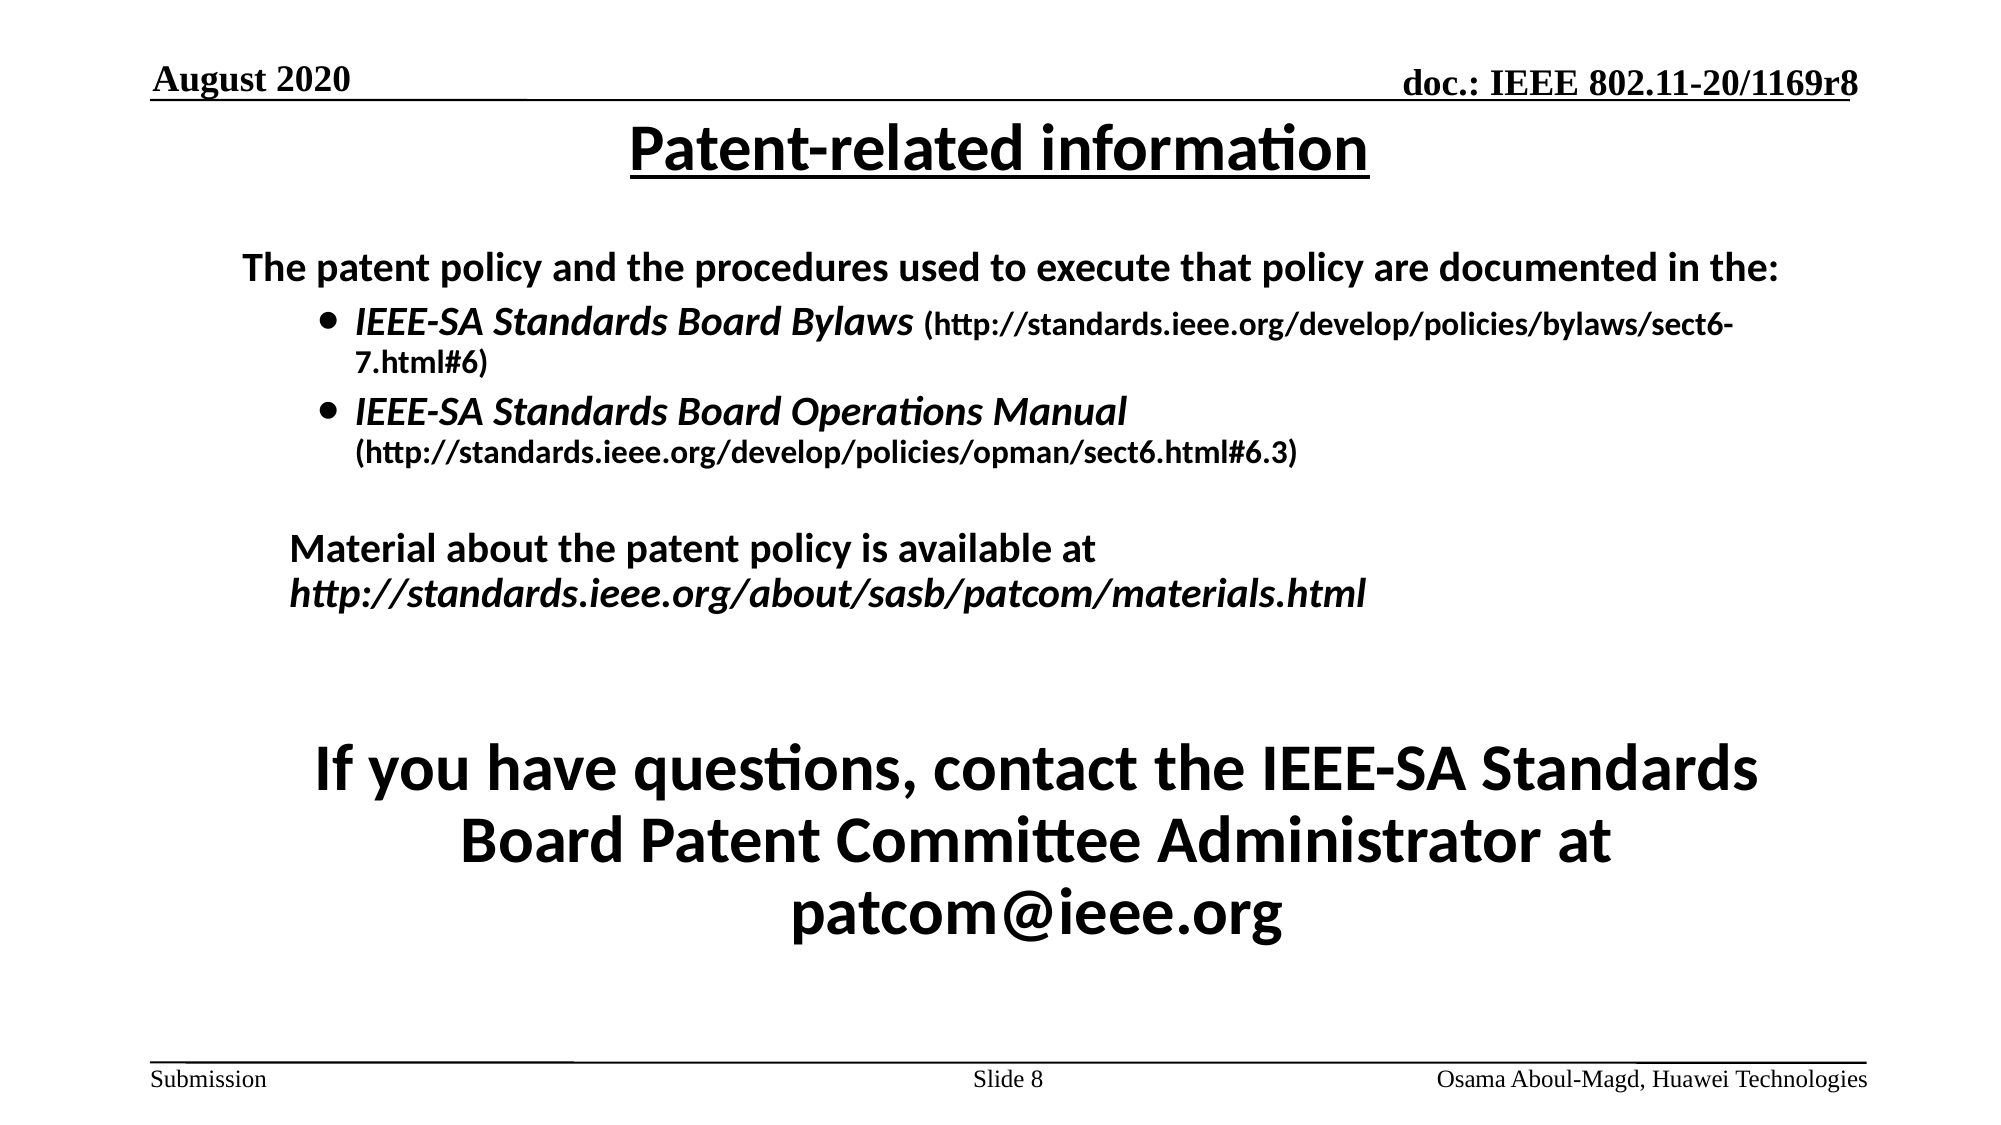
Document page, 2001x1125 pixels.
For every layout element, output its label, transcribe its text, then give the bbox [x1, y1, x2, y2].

footer Osama Aboul-Magd, Huawei Technologies [1171, 1061, 1869, 1093]
title Patent-related information [362, 112, 1638, 176]
list The patent policy and the procedures used to execute that policy are documented in the: IEEE-SA Standards Board Bylaws (http://standards.ieee.org/develop/policies/bylaws/sect6-7.html#6) IEEE-SA Standards Board Operations Manual (http://standards.ieee.org/develop/policies/opman/sect6.html#6.3) Material about the patent policy is available at http://standards.ieee.org/about/sasb/patcom/materials.html If you have questions, contact the IEEE-SA Standards Board Patent Committee Administrator at patcom@ieee.org [152, 237, 1801, 913]
slide_number Slide 8 [950, 1061, 1067, 1123]
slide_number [152, 54, 563, 100]
